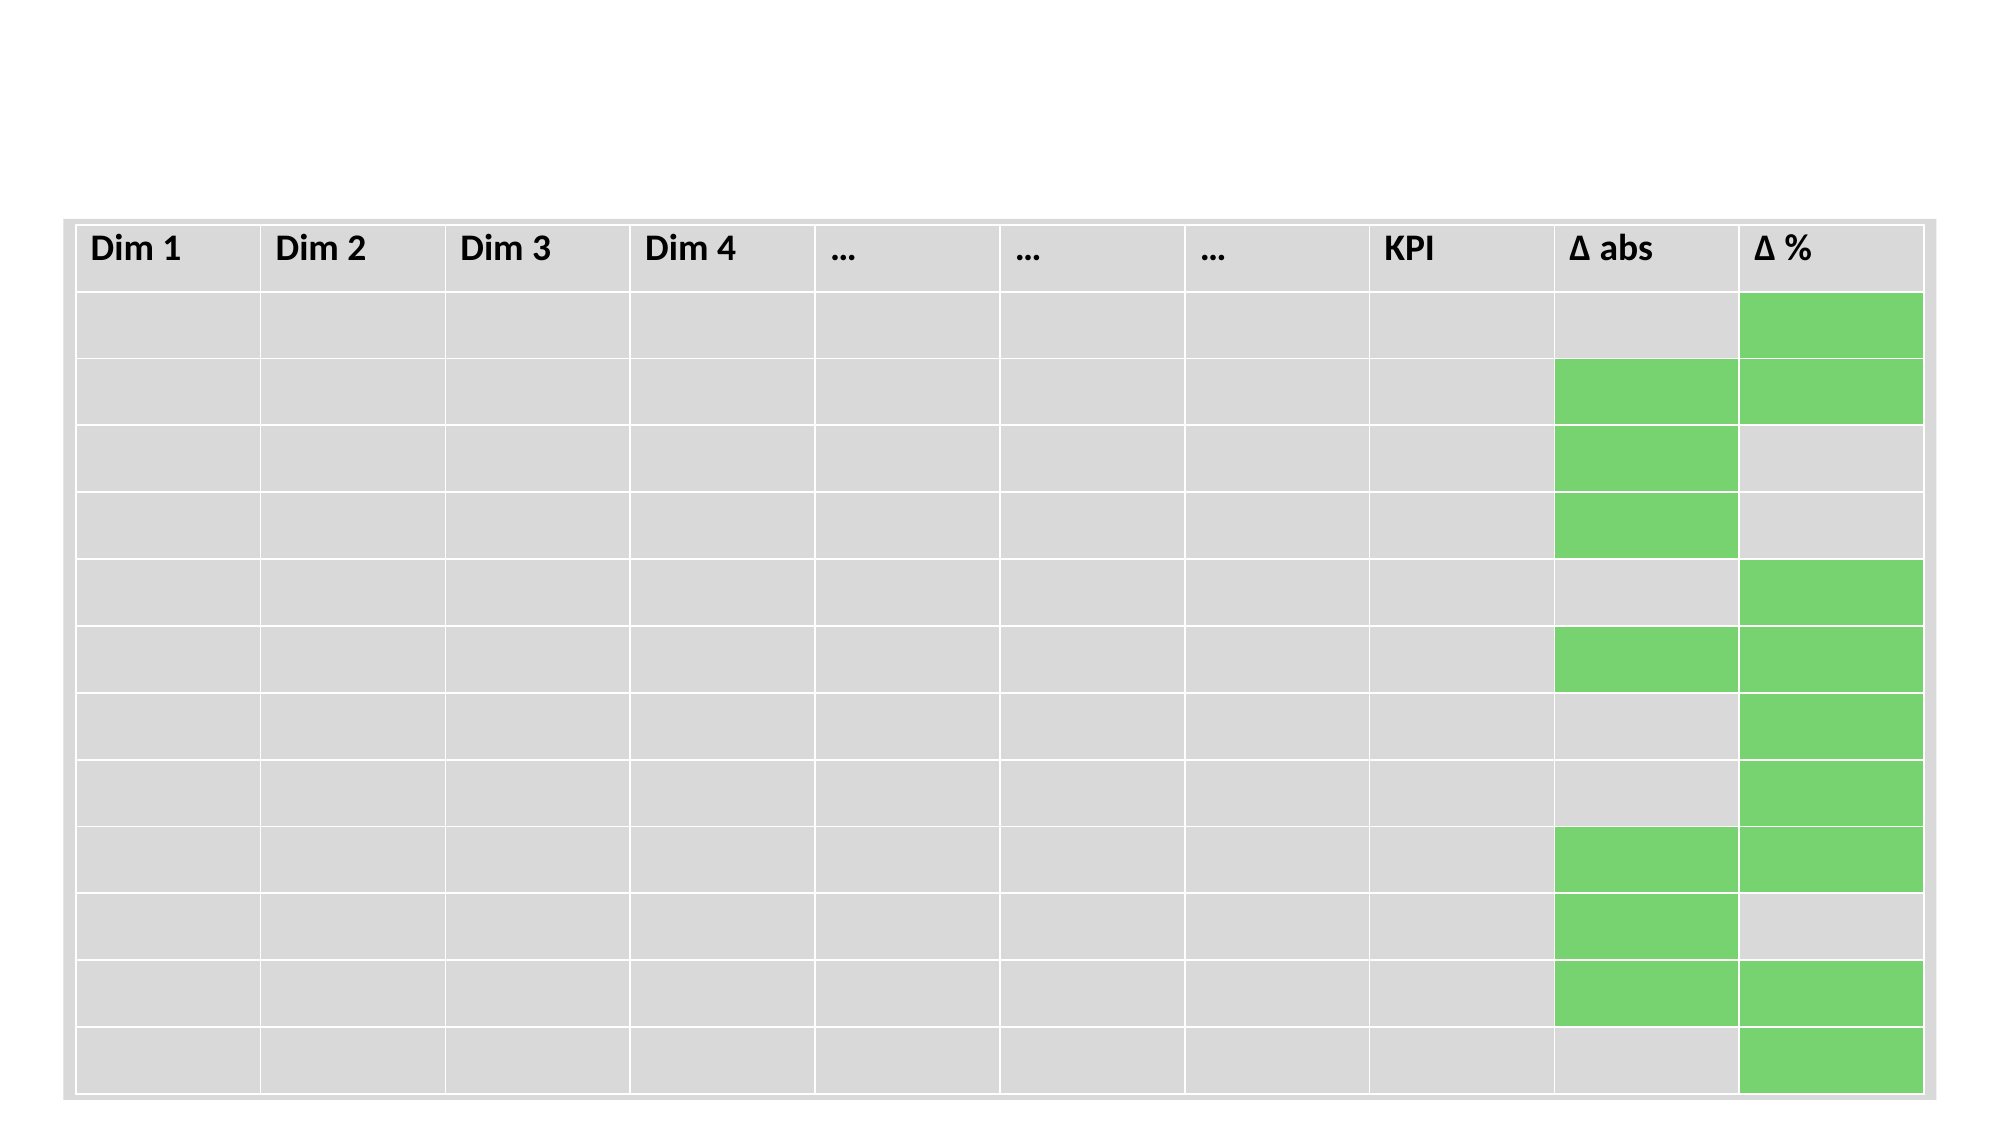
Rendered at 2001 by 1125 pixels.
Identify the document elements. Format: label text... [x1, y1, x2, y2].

table_cell [1186, 560, 1369, 625]
table_cell [1740, 560, 1923, 625]
table_cell [261, 293, 445, 358]
table_cell [1001, 761, 1184, 826]
table_cell [77, 827, 260, 892]
table_cell [1186, 493, 1369, 558]
table_cell [1555, 560, 1738, 625]
table_cell [1186, 426, 1369, 491]
table_cell [261, 694, 445, 759]
table_cell [631, 560, 814, 625]
table_cell [261, 359, 445, 424]
table_cell [816, 493, 999, 558]
table_cell [1740, 627, 1923, 692]
table_cell [1001, 359, 1184, 424]
table_cell [1740, 426, 1923, 491]
table_cell [631, 827, 814, 892]
table_cell [816, 894, 999, 959]
table_cell [261, 560, 445, 625]
table_cell [816, 1028, 999, 1093]
table_cell [77, 359, 260, 424]
table_cell [1186, 694, 1369, 759]
table_cell [1370, 761, 1554, 826]
table_cell [1555, 359, 1738, 424]
table_cell [631, 359, 814, 424]
table_header … [816, 226, 999, 291]
table_cell [1555, 293, 1738, 358]
table_cell [1186, 761, 1369, 826]
table_cell [1555, 961, 1738, 1026]
table_cell [1186, 359, 1369, 424]
table_cell [77, 1028, 260, 1093]
table_cell [77, 961, 260, 1026]
table_cell [1001, 293, 1184, 358]
table_cell [1740, 293, 1923, 358]
table_cell [631, 1028, 814, 1093]
table_header Δ abs [1555, 226, 1738, 291]
table_cell [1186, 827, 1369, 892]
table_cell [816, 627, 999, 692]
table_header Dim 4 [631, 226, 814, 291]
table_header Δ % [1740, 226, 1923, 291]
table_cell [631, 894, 814, 959]
table_header Dim 2 [261, 226, 445, 291]
table_cell [1555, 627, 1738, 692]
table_cell [1555, 694, 1738, 759]
table_cell [446, 359, 629, 424]
table_cell [1186, 961, 1369, 1026]
table_cell [1186, 293, 1369, 358]
table_cell [1186, 627, 1369, 692]
table_cell [261, 426, 445, 491]
table_cell [816, 694, 999, 759]
table_cell [1555, 493, 1738, 558]
table_cell [1001, 1028, 1184, 1093]
table_cell [1370, 359, 1554, 424]
table_cell [261, 894, 445, 959]
table_cell [1740, 694, 1923, 759]
table_cell [1001, 961, 1184, 1026]
table_cell [1370, 694, 1554, 759]
table_cell [1001, 493, 1184, 558]
table_cell [446, 560, 629, 625]
table_cell [1740, 1028, 1923, 1093]
table_cell [1740, 761, 1923, 826]
table_cell [261, 761, 445, 826]
table_header KPI [1370, 226, 1554, 291]
table_cell [1370, 560, 1554, 625]
table_cell [1001, 627, 1184, 692]
table_header … [1001, 226, 1184, 291]
table_cell [446, 627, 629, 692]
table_cell [446, 827, 629, 892]
table_cell [77, 761, 260, 826]
table_cell [77, 426, 260, 491]
table_cell [77, 627, 260, 692]
table_cell [631, 761, 814, 826]
table_cell [631, 694, 814, 759]
table_cell [1555, 827, 1738, 892]
table_cell [77, 894, 260, 959]
table_cell [631, 293, 814, 358]
table_cell [816, 827, 999, 892]
table_cell [1370, 493, 1554, 558]
table_cell [446, 1028, 629, 1093]
table_cell [446, 761, 629, 826]
table_header … [1186, 226, 1369, 291]
table_cell [816, 761, 999, 826]
table_cell [261, 961, 445, 1026]
table_cell [446, 694, 629, 759]
table_cell [1740, 961, 1923, 1026]
table_cell [816, 560, 999, 625]
table_cell [1186, 1028, 1369, 1093]
table_cell [1740, 827, 1923, 892]
table_cell [77, 293, 260, 358]
table_cell [631, 493, 814, 558]
table_cell [631, 426, 814, 491]
table_header Dim 1 [77, 226, 260, 291]
table_cell [1001, 827, 1184, 892]
table_cell [1001, 894, 1184, 959]
table_cell [631, 627, 814, 692]
table_cell [261, 627, 445, 692]
table_cell [446, 493, 629, 558]
table_cell [1370, 894, 1554, 959]
table_cell [1555, 426, 1738, 491]
table_cell [816, 293, 999, 358]
table_cell [1370, 961, 1554, 1026]
table_cell [1370, 827, 1554, 892]
table_cell [261, 827, 445, 892]
table_cell [1555, 894, 1738, 959]
table_header Dim 3 [446, 226, 629, 291]
table_cell [446, 961, 629, 1026]
table_cell [77, 493, 260, 558]
table_cell [1555, 761, 1738, 826]
table_cell [1740, 493, 1923, 558]
table_cell [1370, 293, 1554, 358]
table_cell [816, 961, 999, 1026]
table_cell [261, 493, 445, 558]
table_cell [1370, 627, 1554, 692]
table_cell [1001, 426, 1184, 491]
table_cell [446, 426, 629, 491]
table_cell [1001, 694, 1184, 759]
table_cell [816, 426, 999, 491]
table_cell [1370, 1028, 1554, 1093]
table_cell [77, 560, 260, 625]
table_cell [1740, 359, 1923, 424]
table_cell [1001, 560, 1184, 625]
table_cell [446, 894, 629, 959]
table_cell [446, 293, 629, 358]
table_cell [261, 1028, 445, 1093]
table_cell [1186, 894, 1369, 959]
table_cell [1555, 1028, 1738, 1093]
table_cell [1370, 426, 1554, 491]
table_cell [816, 359, 999, 424]
table_cell [631, 961, 814, 1026]
table_cell [1740, 894, 1923, 959]
table_cell [77, 694, 260, 759]
